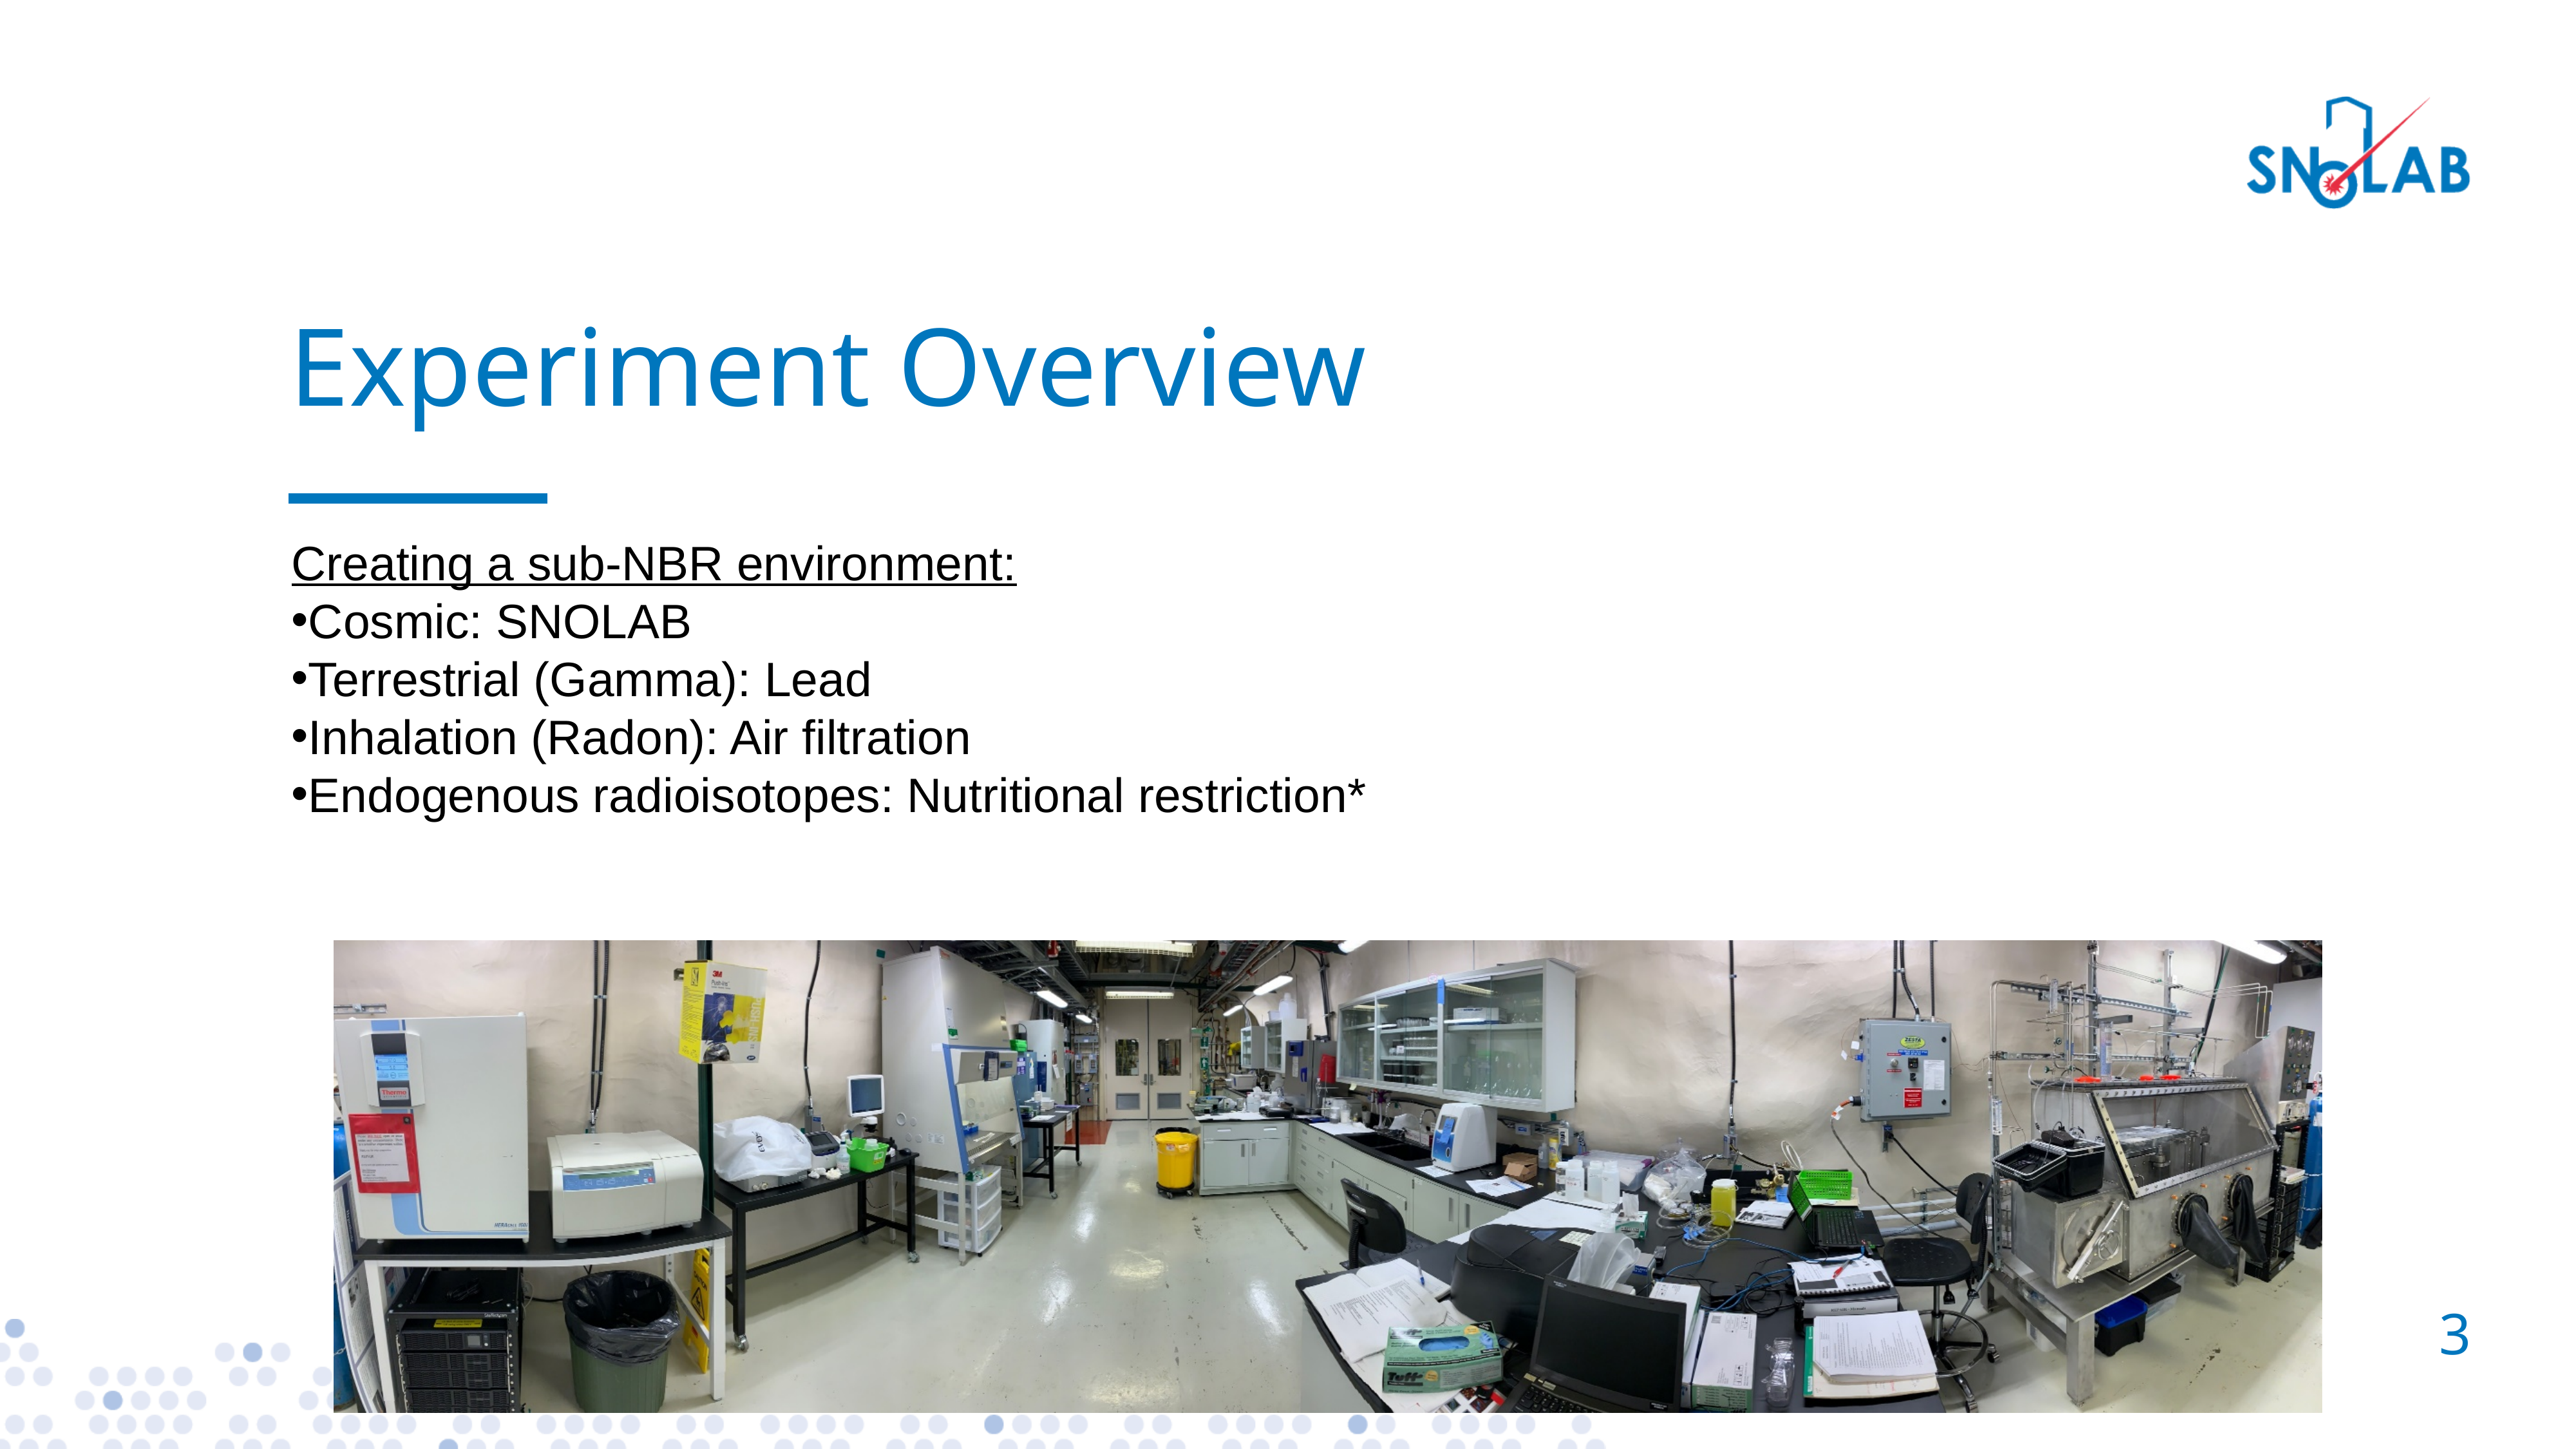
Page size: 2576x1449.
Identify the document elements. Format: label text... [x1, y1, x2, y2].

picture [2246, 97, 2471, 210]
text_box Creating a sub-NBR environment: Cosmic: SNOLAB Terrestrial (Gamma): Lead Inhalation (Radon): Air filtration Endogenous radioisotopes: Nutritional restriction* [282, 498, 1464, 966]
picture [0, 940, 2322, 1449]
slide_number 3 [2374, 1290, 2479, 1380]
title Experiment Overview [281, 316, 1668, 617]
